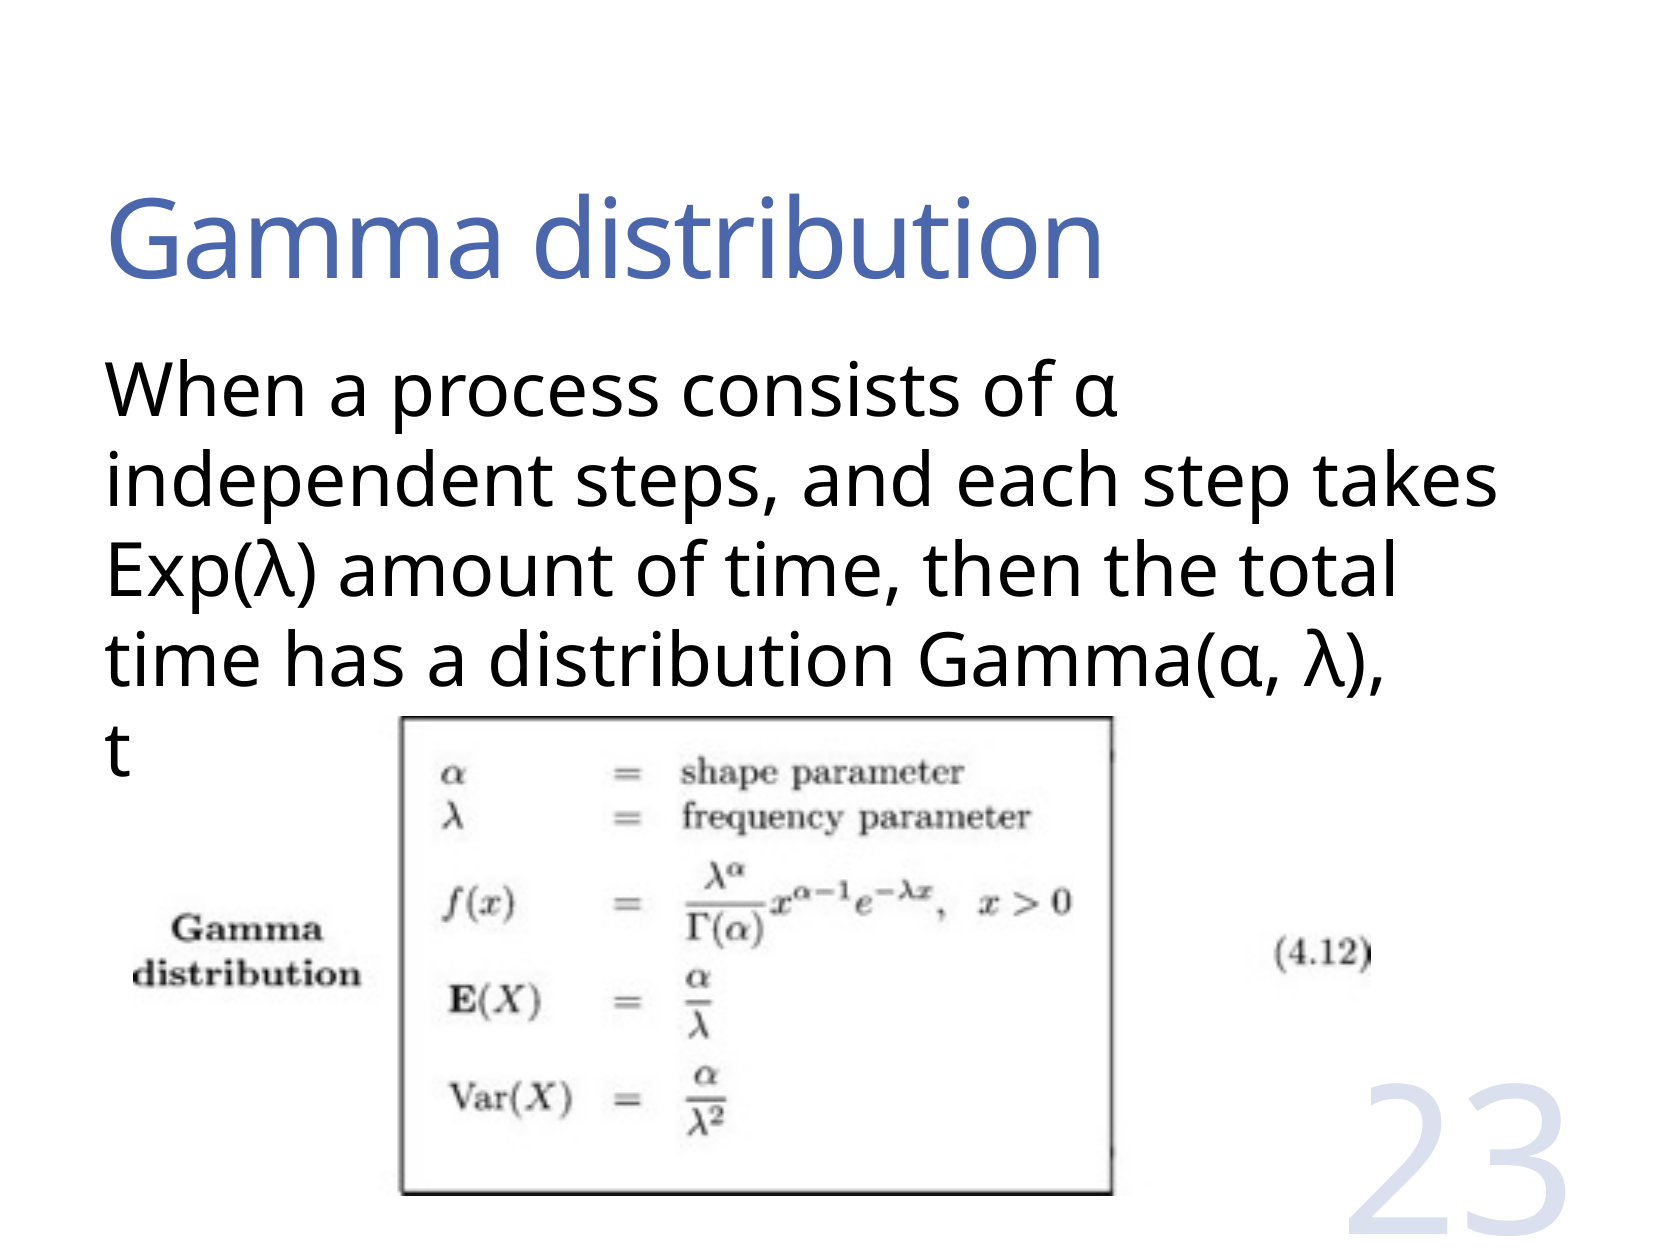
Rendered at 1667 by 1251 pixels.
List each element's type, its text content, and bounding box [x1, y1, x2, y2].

text_box When a process consists of α independent steps, and each step takes Exp(λ) amount of time, then the total time has a distribution Gamma(α, λ), though α may not be an integer [89, 334, 1534, 800]
title Gamma distribution [89, 91, 1563, 394]
slide_number 23 [1192, 1062, 1593, 1250]
picture [133, 715, 1372, 1196]
